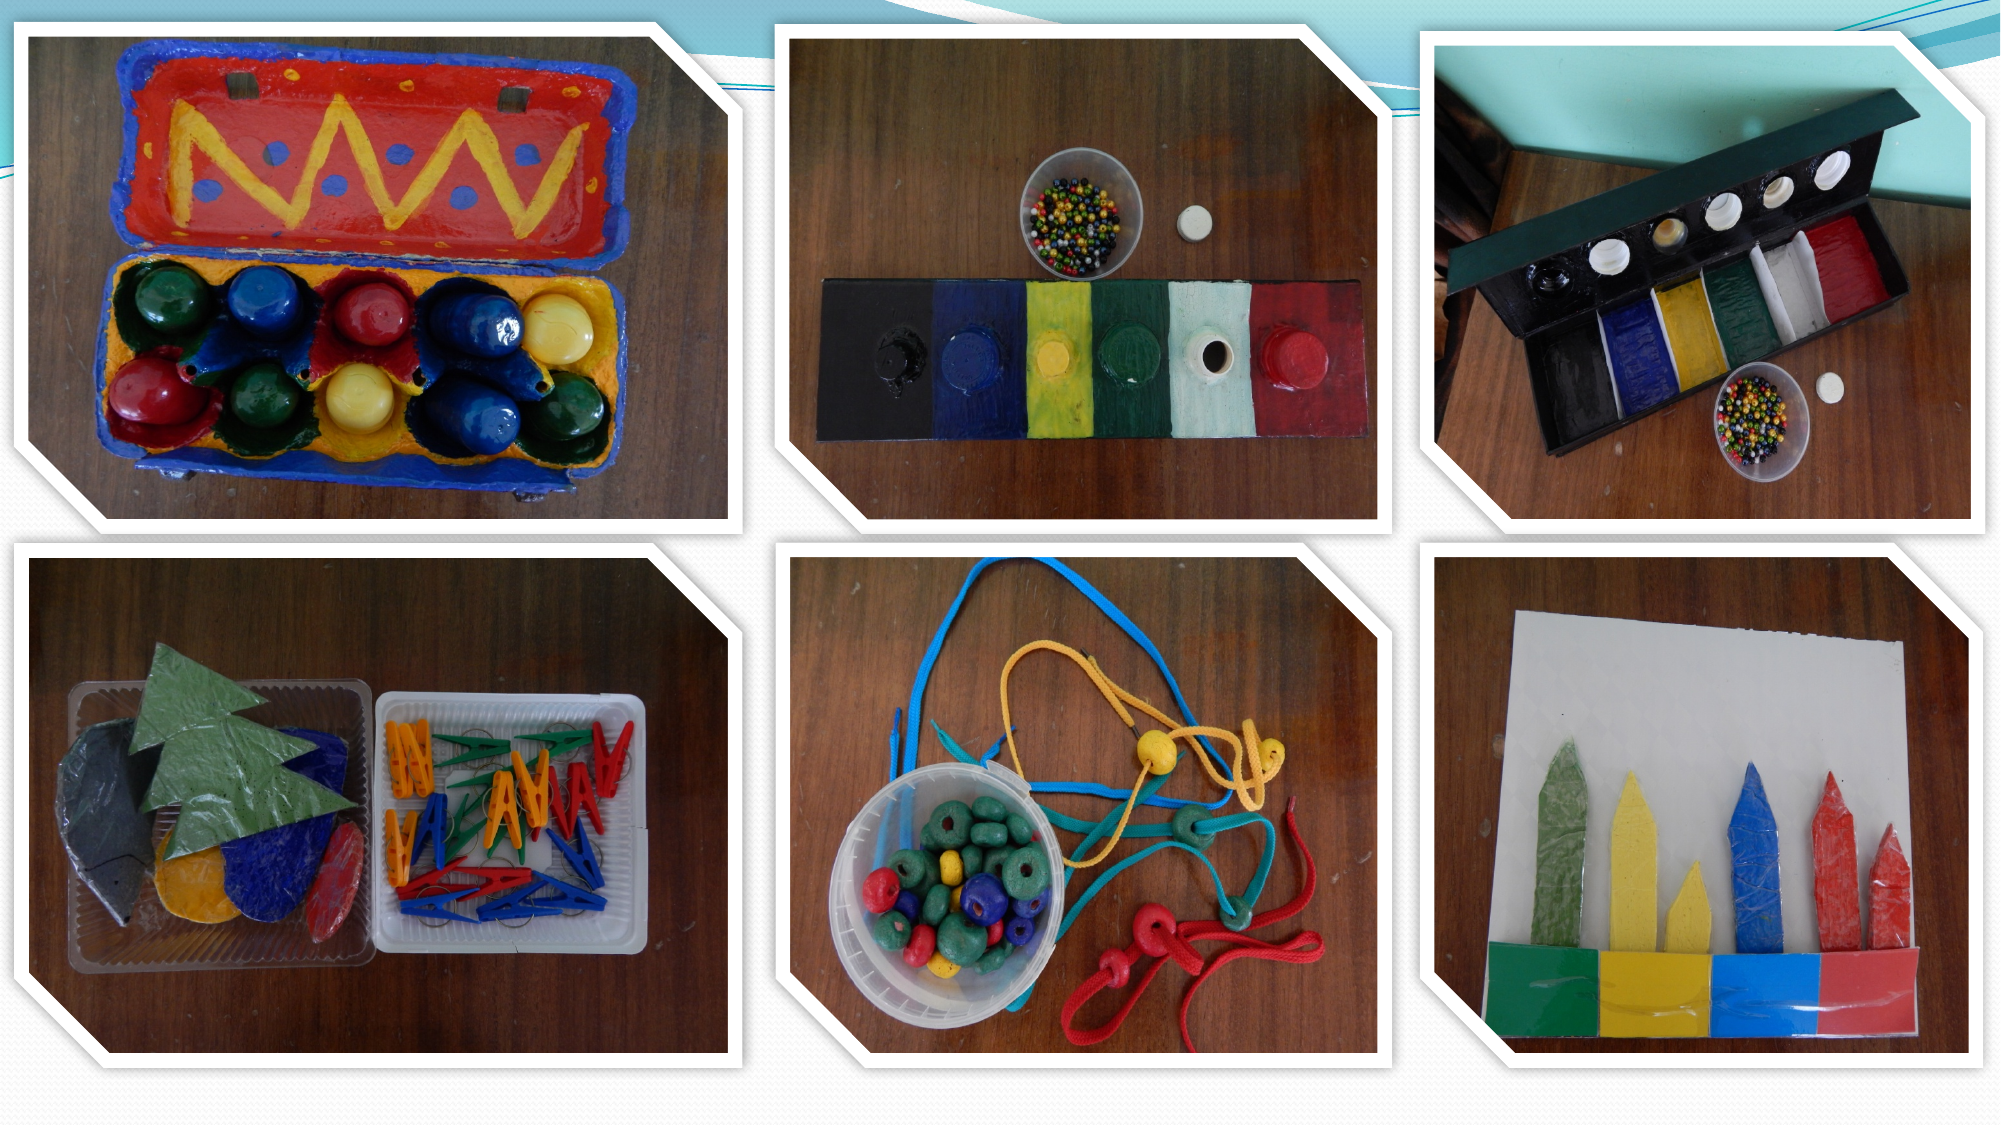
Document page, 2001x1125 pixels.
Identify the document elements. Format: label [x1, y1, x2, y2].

picture [21, 550, 736, 1061]
picture [1426, 549, 1977, 1061]
picture [781, 31, 1385, 527]
picture [782, 549, 1385, 1061]
picture [1426, 38, 1979, 527]
picture [20, 28, 736, 527]
